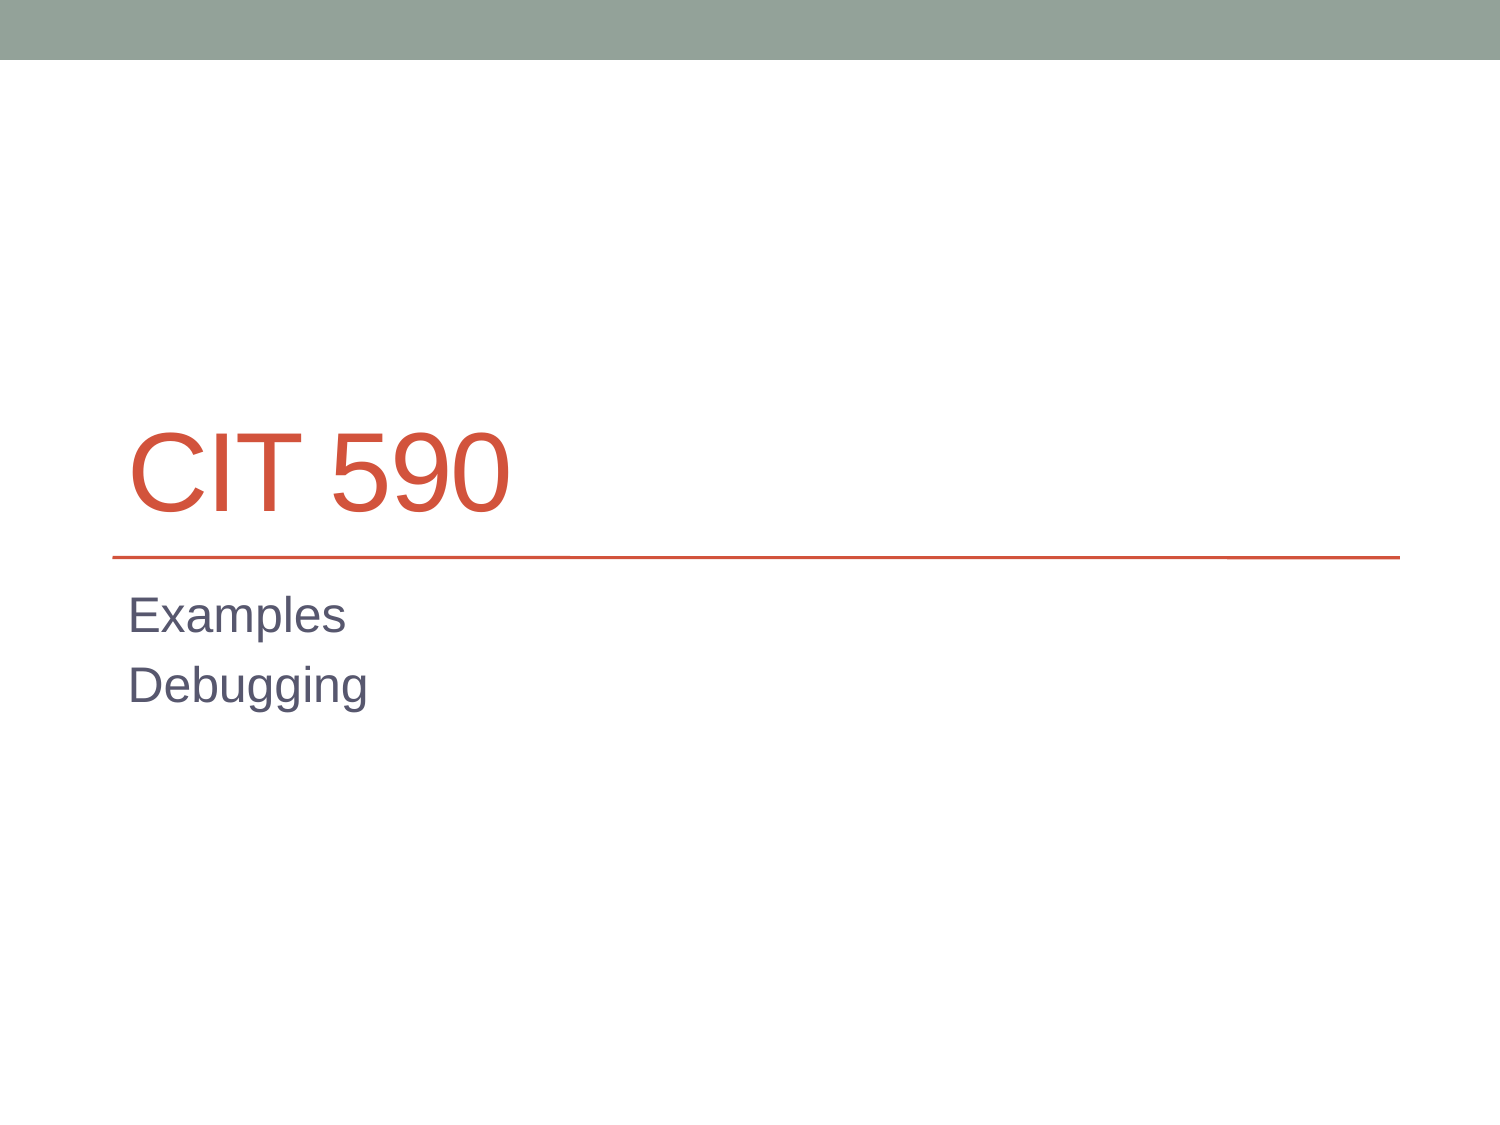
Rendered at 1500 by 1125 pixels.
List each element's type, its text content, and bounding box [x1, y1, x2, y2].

title CIT 590 [112, 224, 1400, 542]
subtitle Examples Debugging [112, 575, 1163, 863]
